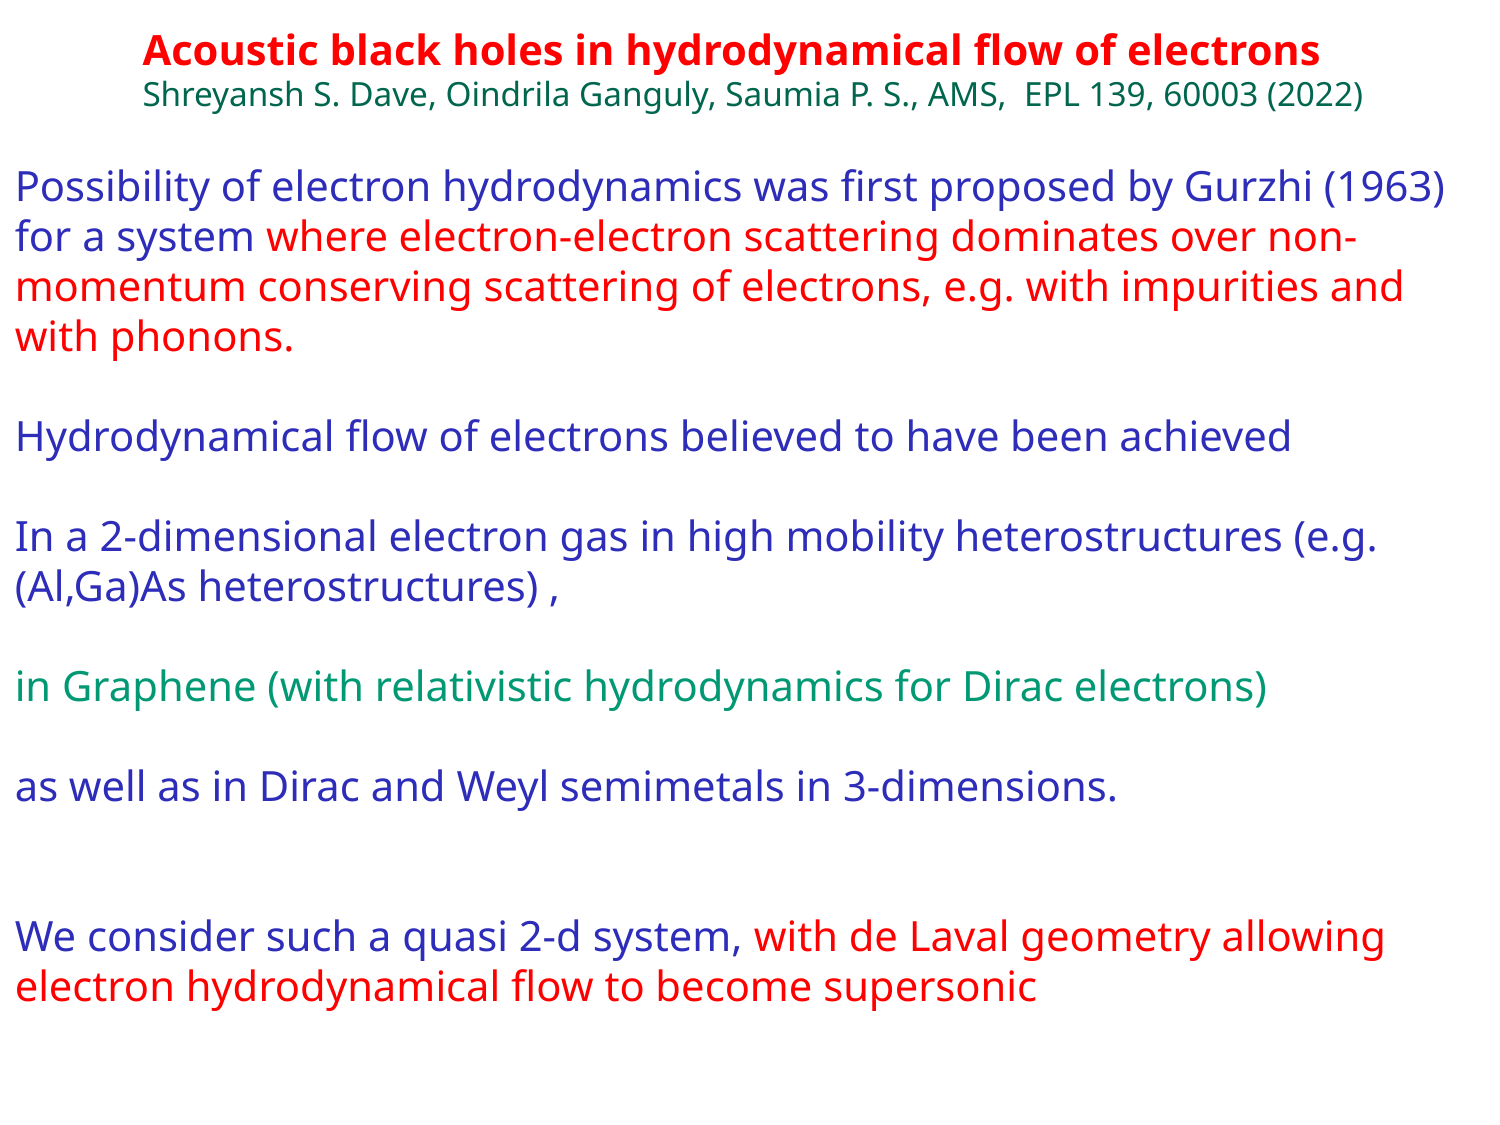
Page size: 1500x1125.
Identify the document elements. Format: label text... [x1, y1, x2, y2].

text_box Acoustic black holes in hydrodynamical flow of electrons Shreyansh S. Dave, Oindrila Ganguly, Saumia P. S., AMS, EPL 139, 60003 (2022) [127, 15, 1380, 121]
text_box Possibility of electron hydrodynamics was first proposed by Gurzhi (1963) for a system where electron-electron scattering dominates over non-momentum conserving scattering of electrons, e.g. with impurities and with phonons. Hydrodynamical flow of electrons believed to have been achieved In a 2-dimensional electron gas in high mobility heterostructures (e.g. (Al,Ga)As heterostructures) , in Graphene (with relativistic hydrodynamics for Dirac electrons) as well as in Dirac and Weyl semimetals in 3-dimensions. We consider such a quasi 2-d system, with de Laval geometry allowing electron hydrodynamical flow to become supersonic [0, 151, 1484, 1017]
